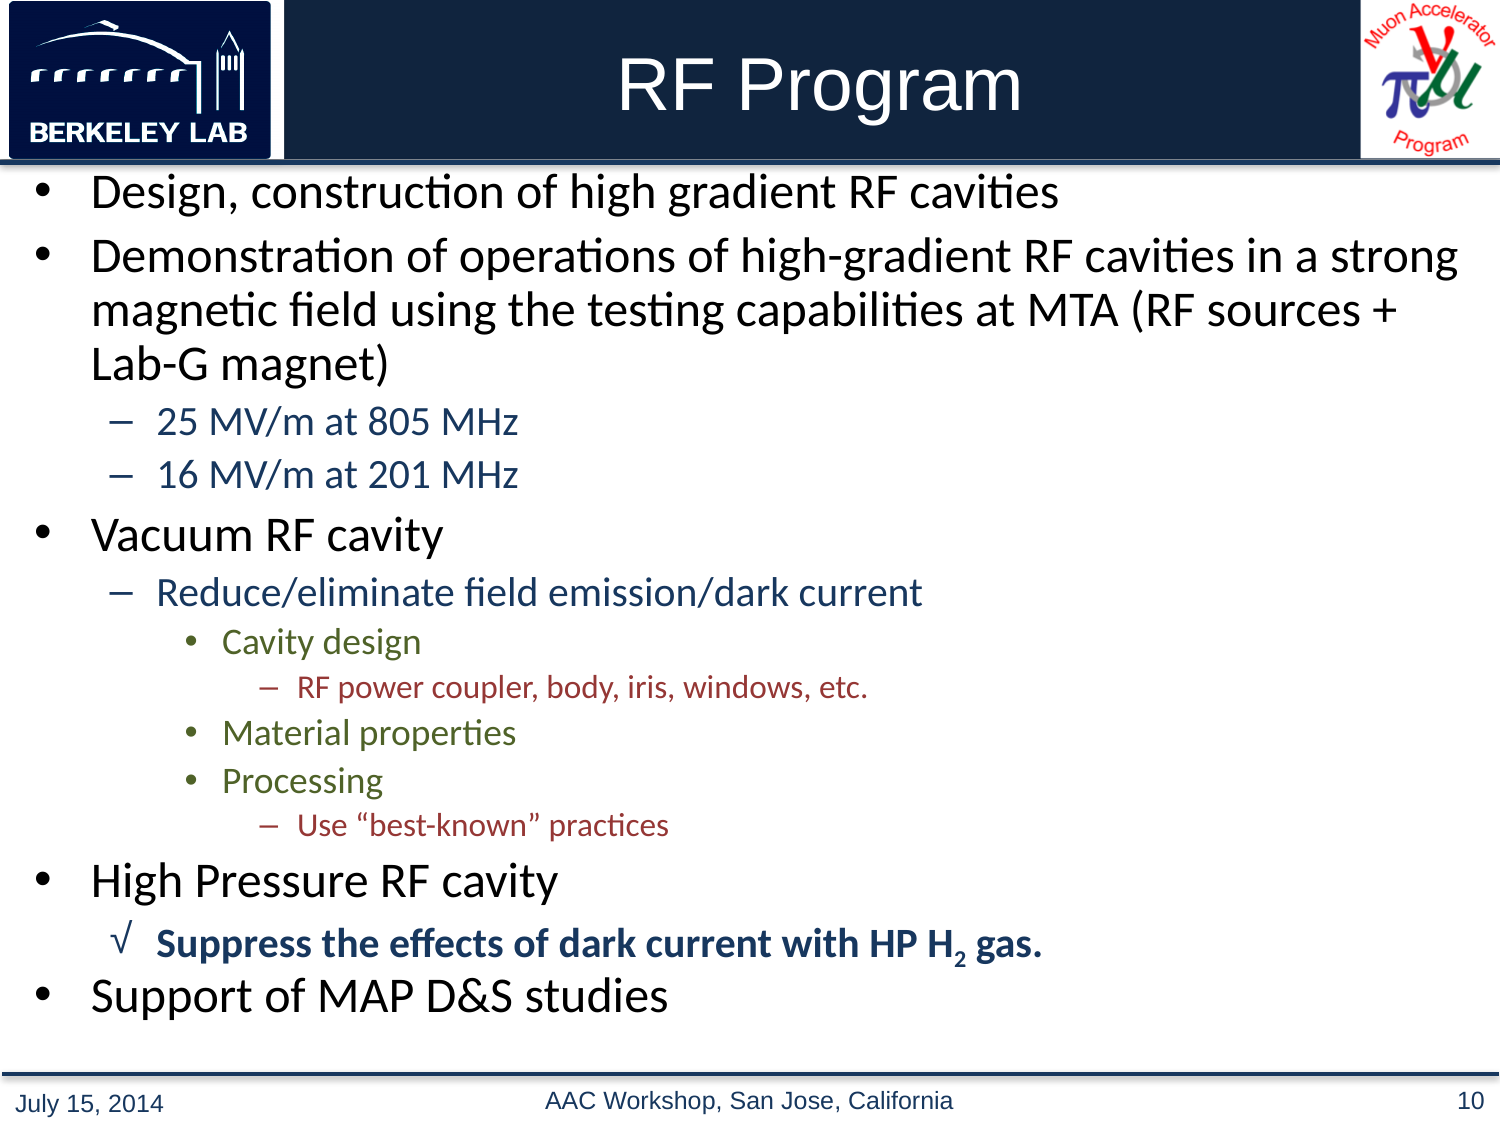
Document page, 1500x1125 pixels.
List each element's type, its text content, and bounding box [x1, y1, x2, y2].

slide_number 10 [1215, 1074, 1500, 1125]
footer AAC Workshop, San Jose, California [284, 1074, 1215, 1125]
list Design, construction of high gradient RF cavities Demonstration of operations of high-gradient RF cavities in a strong magnetic field using the testing capabilities at MTA (RF sources + Lab-G magnet) 25 MV/m at 805 MHz 16 MV/m at 201 MHz Vacuum RF cavity Reduce/eliminate field emission/dark current Cavity design RF power coupler, body, iris, windows, etc. Material properties Processing Use “best-known” practices High Pressure RF cavity Suppress the effects of dark current with HP H2 gas. Support of MAP D&S studies [19, 157, 1483, 1070]
picture [1360, 0, 1500, 159]
title RF Program [284, 0, 1357, 157]
picture [9, 1, 280, 159]
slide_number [0, 1078, 285, 1125]
